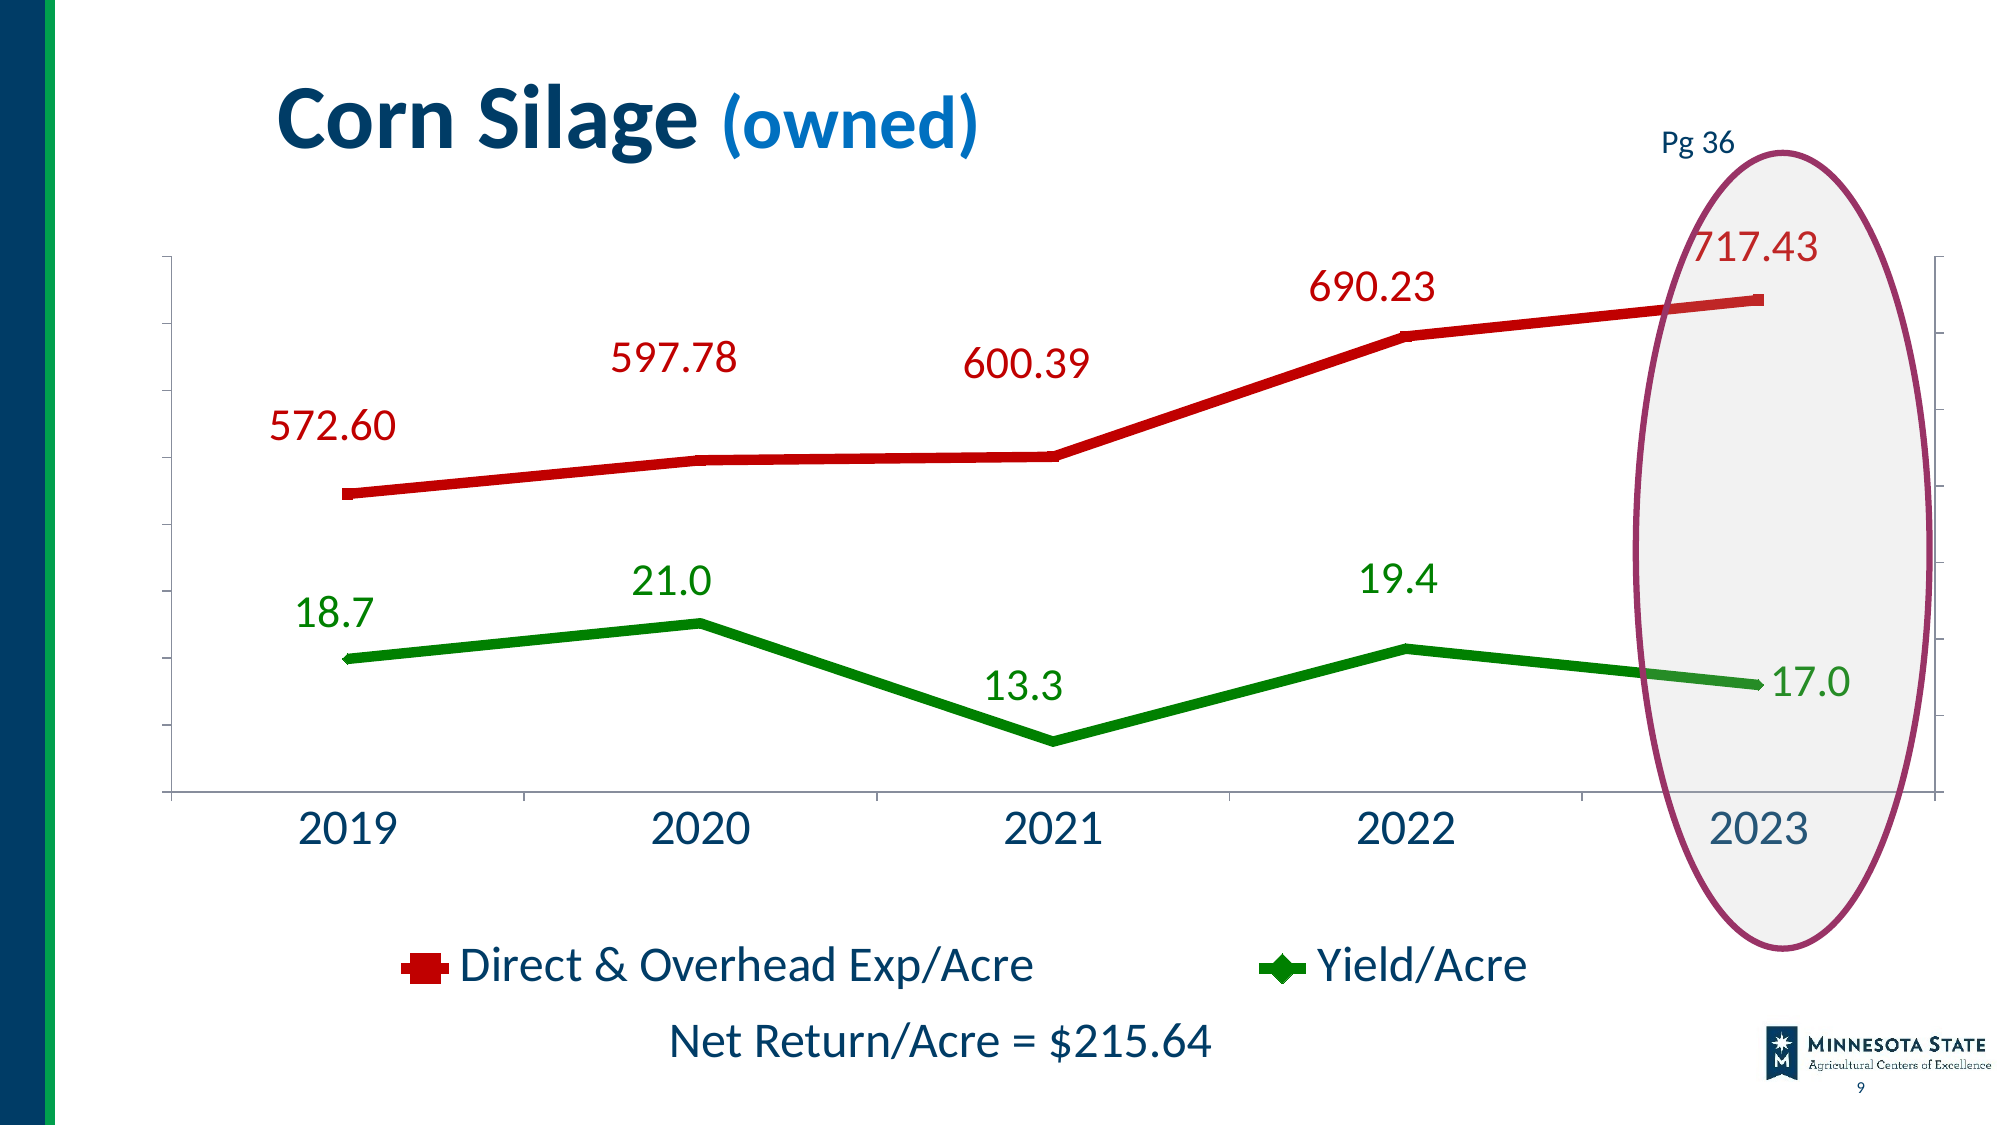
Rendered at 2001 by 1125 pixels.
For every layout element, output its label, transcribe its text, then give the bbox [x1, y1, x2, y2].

picture [1756, 1015, 2000, 1091]
chart [19, 216, 1967, 1013]
text_box Net Return/Acre = $215.64 [654, 1024, 1355, 1076]
text_box [1703, 152, 1863, 216]
title Corn Silage (owned) [254, 50, 1005, 188]
text_box Pg 36 [1612, 112, 1750, 168]
